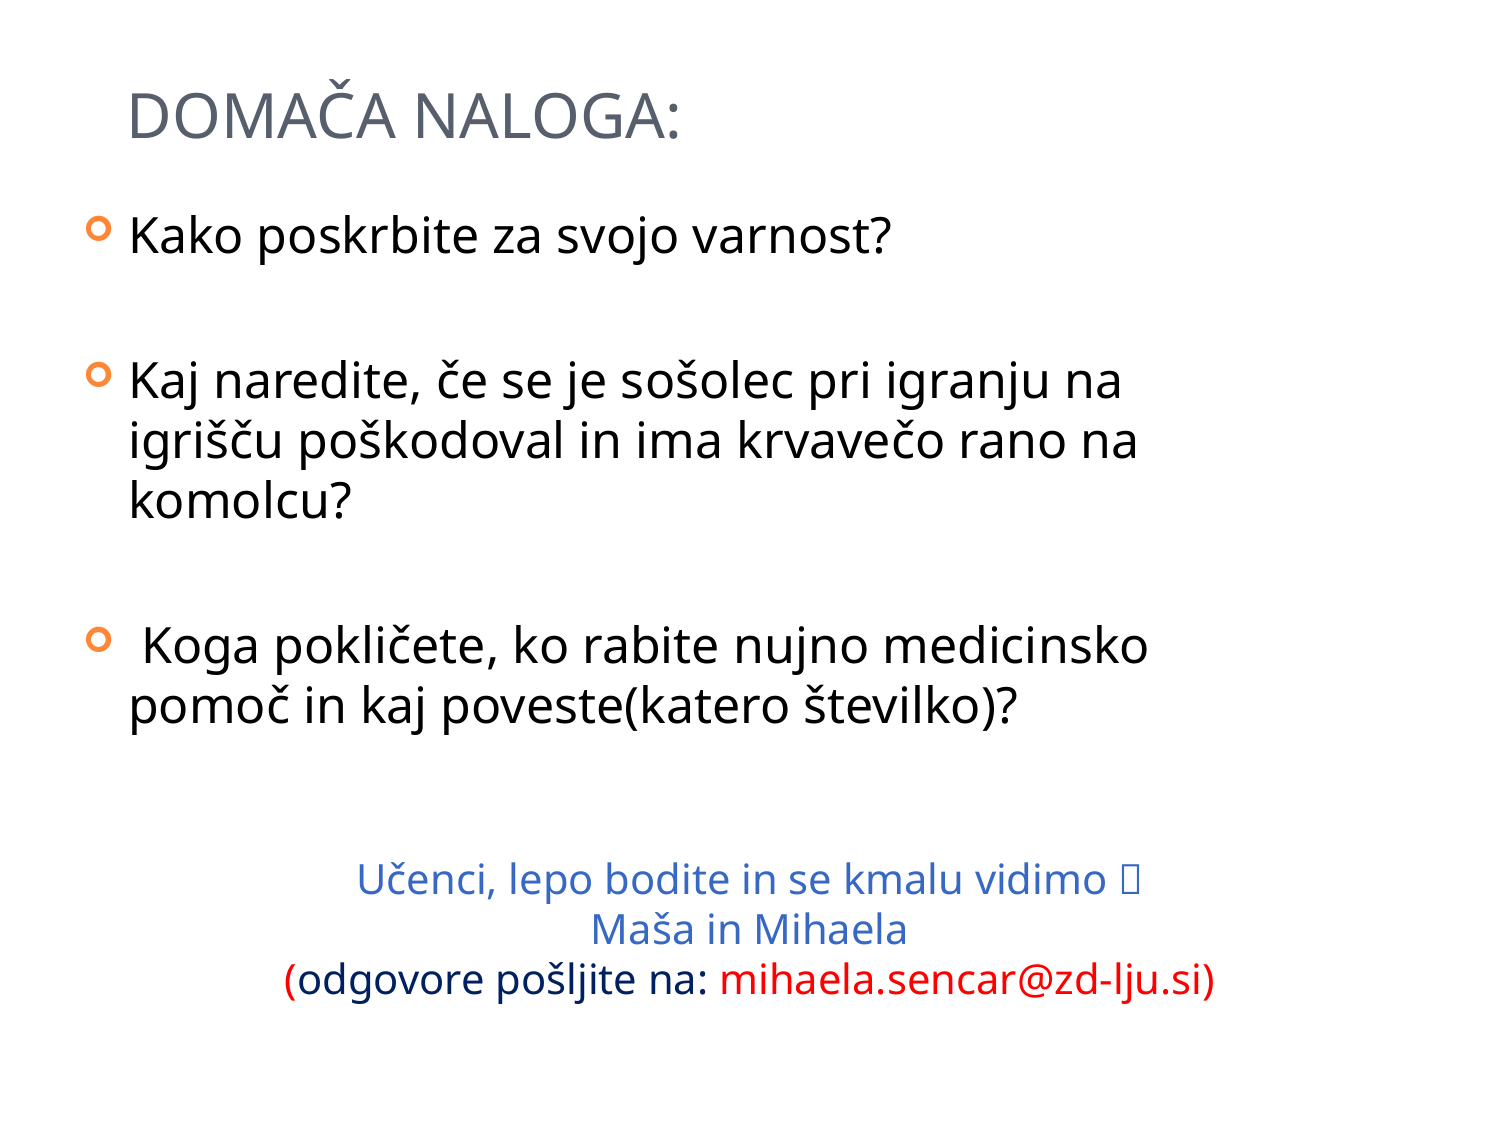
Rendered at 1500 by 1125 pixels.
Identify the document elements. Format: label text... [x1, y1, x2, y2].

text_box Učenci, lepo bodite in se kmalu vidimo  Maša in Mihaela (odgovore pošljite na: mihaela.sencar@zd-lju.si) [258, 845, 1242, 1011]
list Kako poskrbite za svojo varnost? Kaj naredite, če se je sošolec pri igranju na igrišču poškodoval in ima krvavečo rano na komolcu? Koga pokličete, ko rabite nujno medicinsko pomoč in kaj poveste(katero številko)? [68, 196, 1294, 996]
title Domača naloga: [112, 63, 1338, 159]
